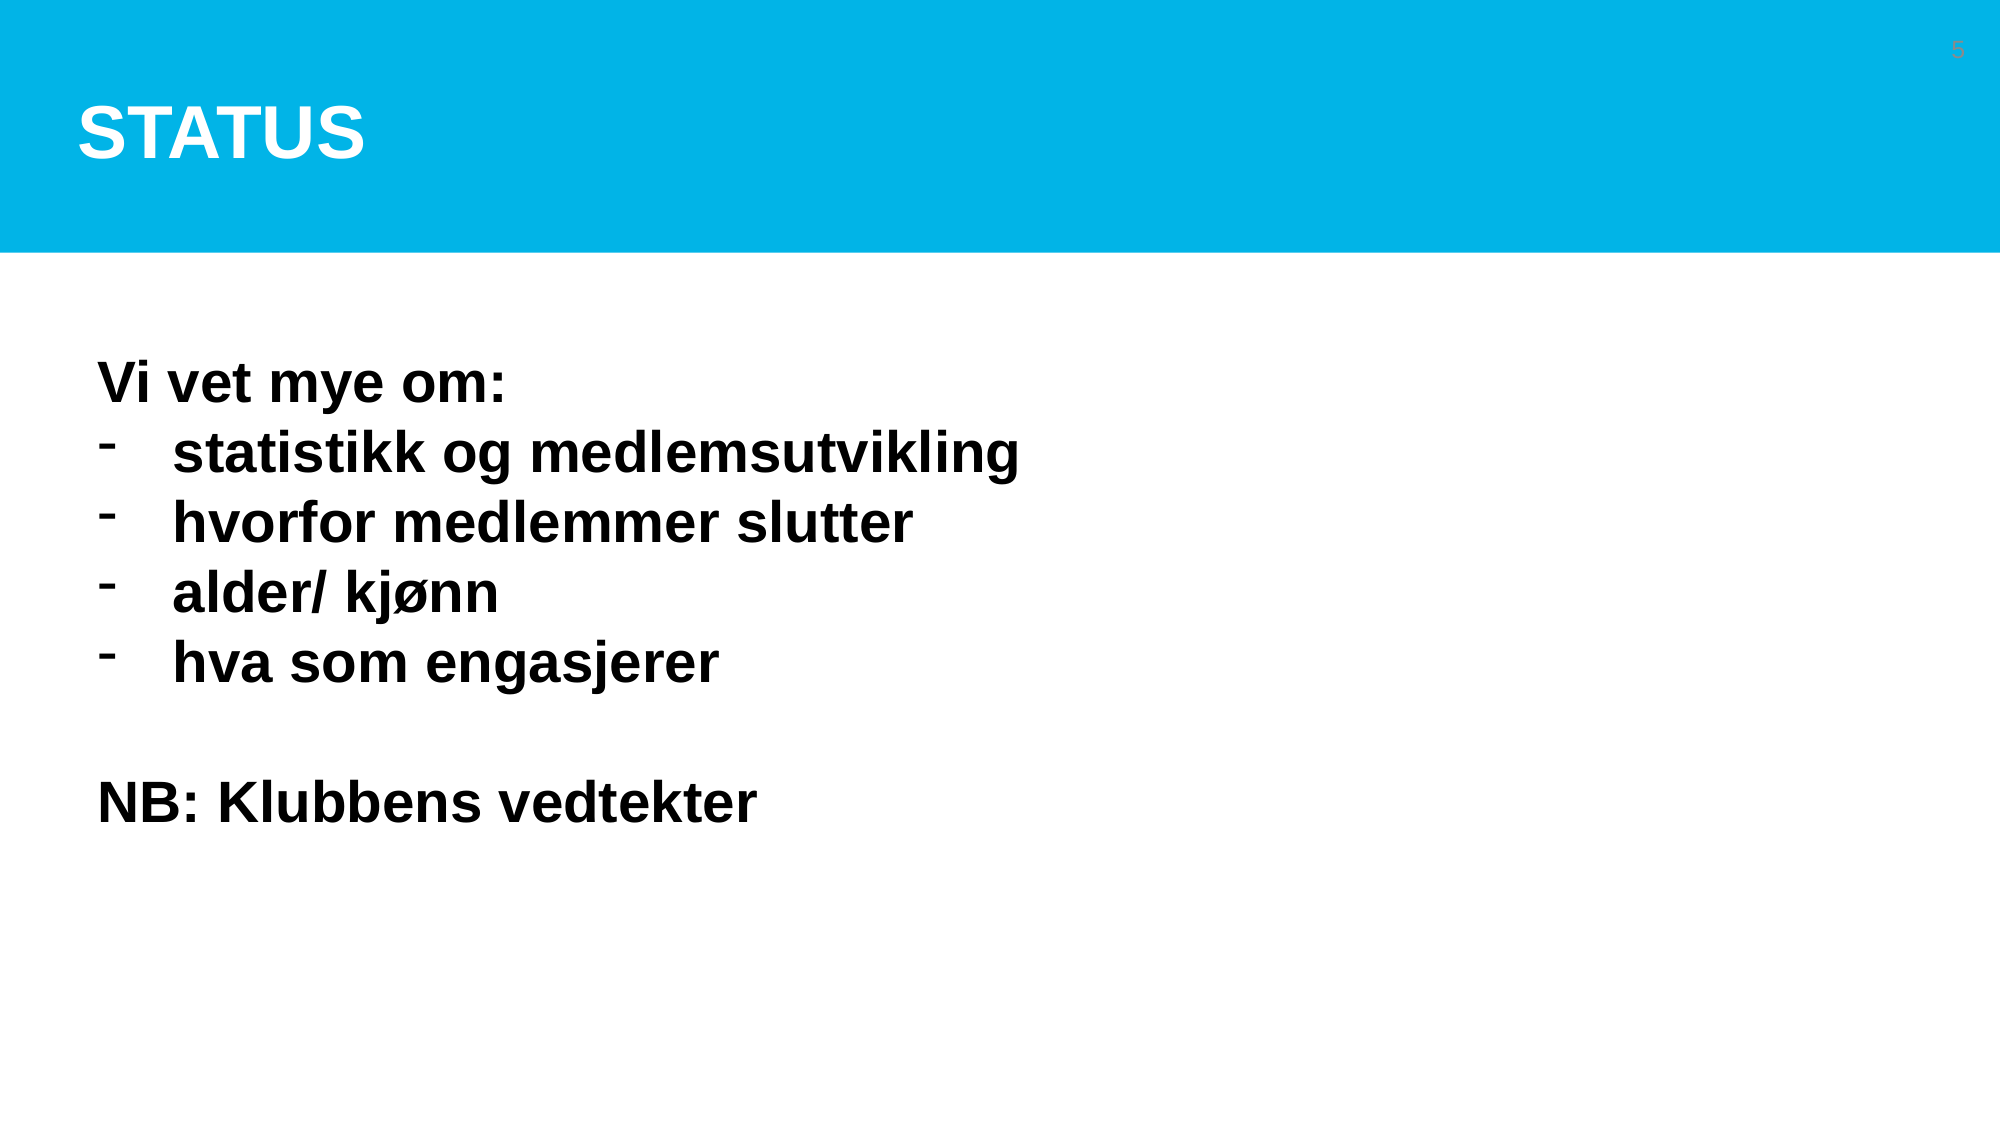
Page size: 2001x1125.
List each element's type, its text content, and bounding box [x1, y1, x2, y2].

title Status [62, 0, 1950, 191]
slide_number 5 [1911, 18, 1981, 79]
text_box Vi vet mye om: statistikk og medlemsutvikling hvorfor medlemmer slutter alder/ kjønn hva som engasjerer NB: Klubbens vedtekter [7, 413, 1710, 815]
